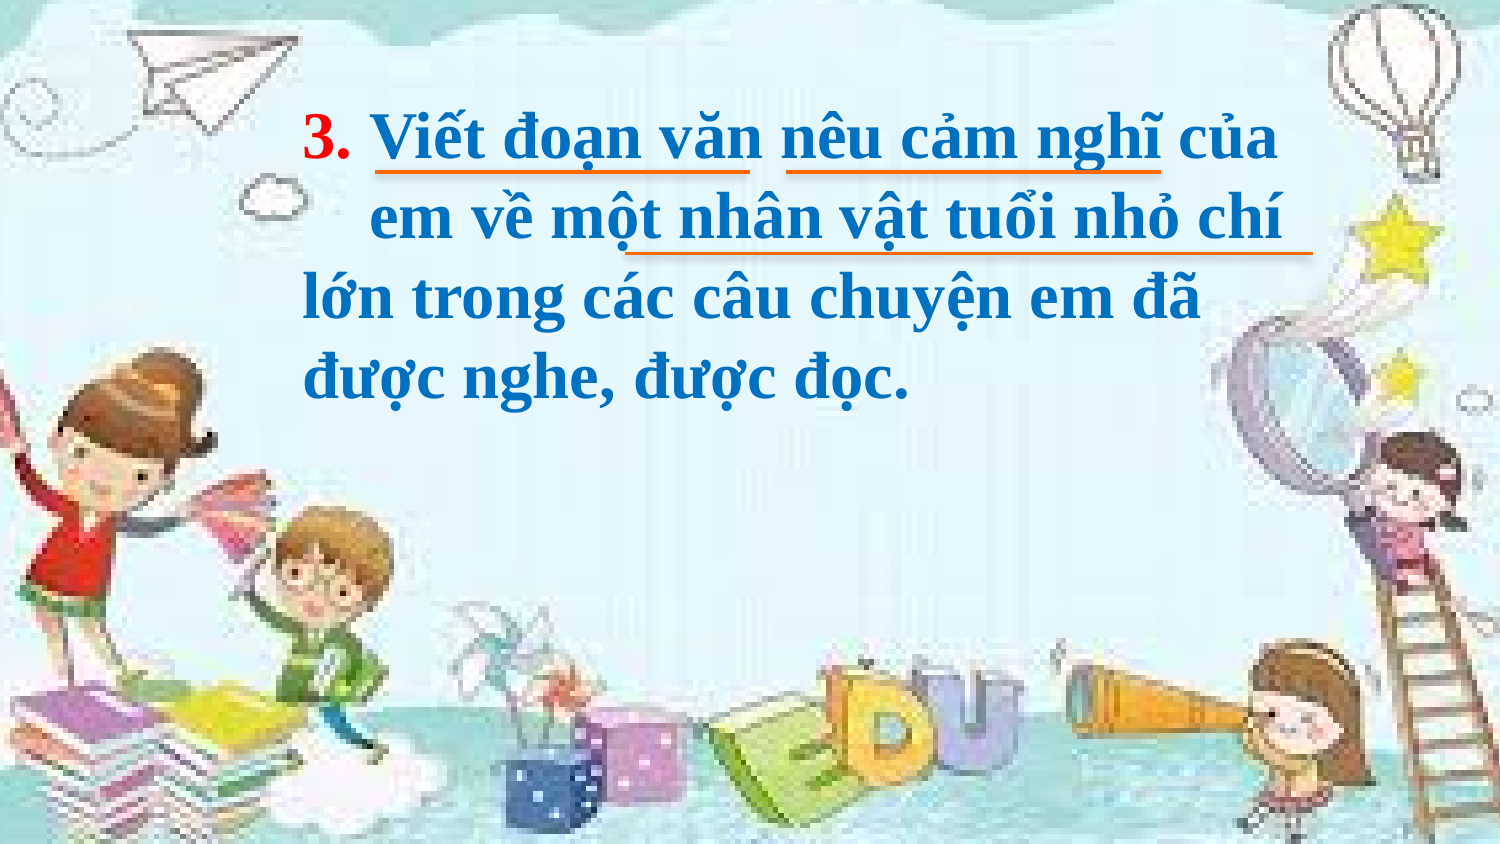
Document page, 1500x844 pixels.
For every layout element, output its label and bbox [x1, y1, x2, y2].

list [0, 0, 1500, 844]
